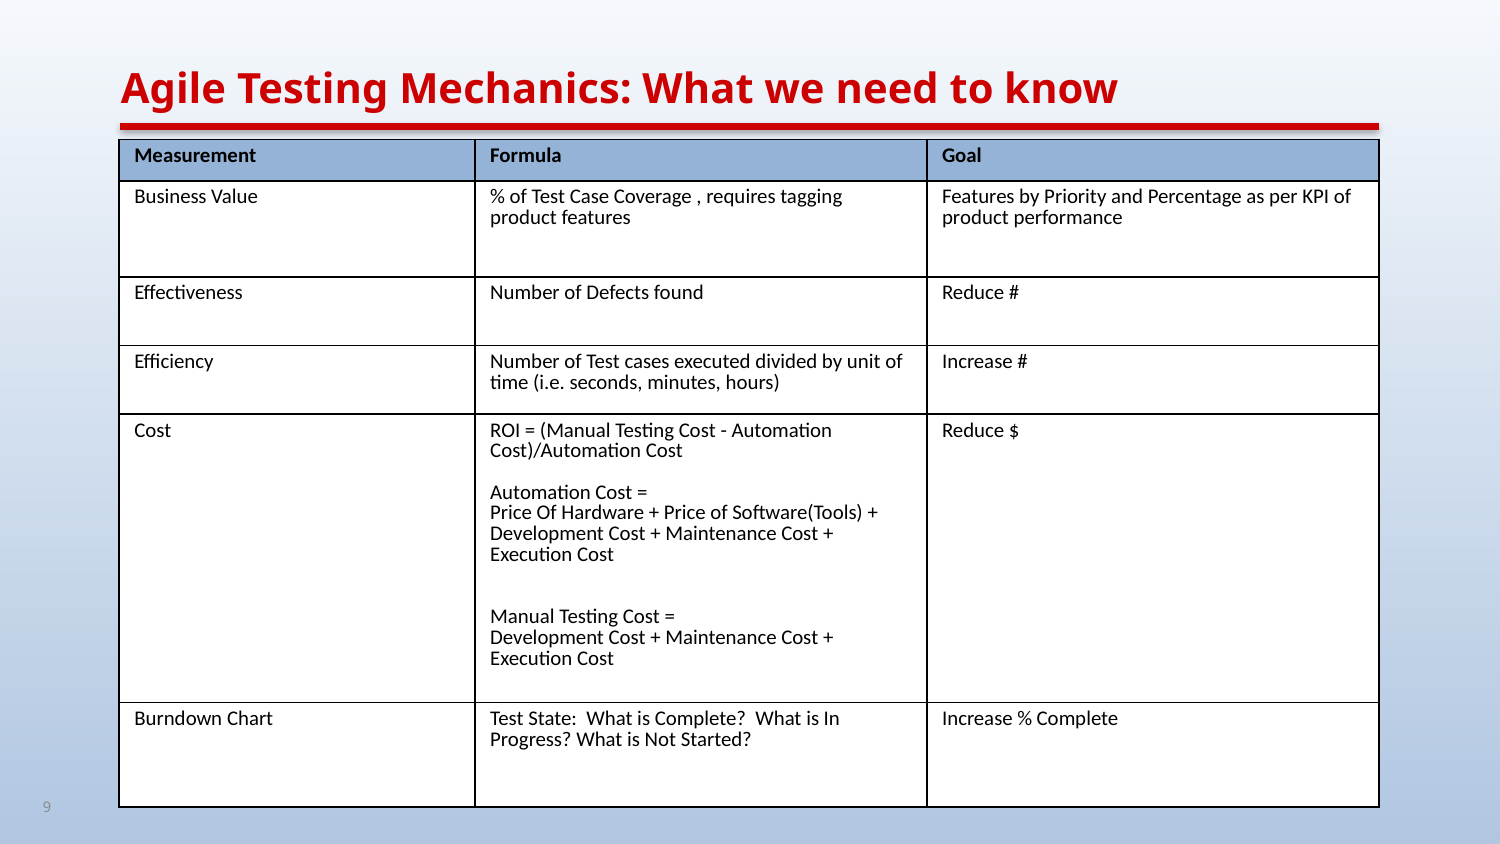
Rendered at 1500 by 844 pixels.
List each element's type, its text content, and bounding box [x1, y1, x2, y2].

table_cell Business Value [120, 182, 474, 276]
table_cell Features by Priority and Percentage as per KPI of product performance [928, 182, 1378, 276]
table_cell Reduce # [928, 278, 1378, 345]
table_cell Number of Defects found [476, 278, 926, 345]
table_cell Reduce $ [928, 415, 1378, 702]
table_cell Number of Test cases executed divided by unit of time (i.e. seconds, minutes, hours) [476, 346, 926, 413]
table_cell Test State: What is Complete? What is In Progress? What is Not Started? [476, 703, 926, 806]
slide_number 9 [27, 792, 67, 824]
table_cell Increase % Complete [928, 703, 1378, 806]
table_cell Burndown Chart [120, 703, 474, 806]
table_cell Increase # [928, 346, 1378, 413]
table_cell Effectiveness [120, 278, 474, 345]
table_header Goal [928, 140, 1378, 180]
title Agile Testing Mechanics: What we need to know [120, 32, 1380, 112]
table_header Formula [476, 140, 926, 180]
table_cell % of Test Case Coverage , requires tagging product features [476, 182, 926, 276]
table_cell Efficiency [120, 346, 474, 413]
table_cell ROI = (Manual Testing Cost - Automation Cost)/Automation Cost Automation Cost = Price Of Hardware + Price of Software(Tools) + Development Cost + Maintenance Cost + Execution Cost Manual Testing Cost = Development Cost + Maintenance Cost + Execution Cost [476, 415, 926, 702]
table_header Measurement [120, 140, 474, 180]
table_cell Cost [120, 415, 474, 702]
